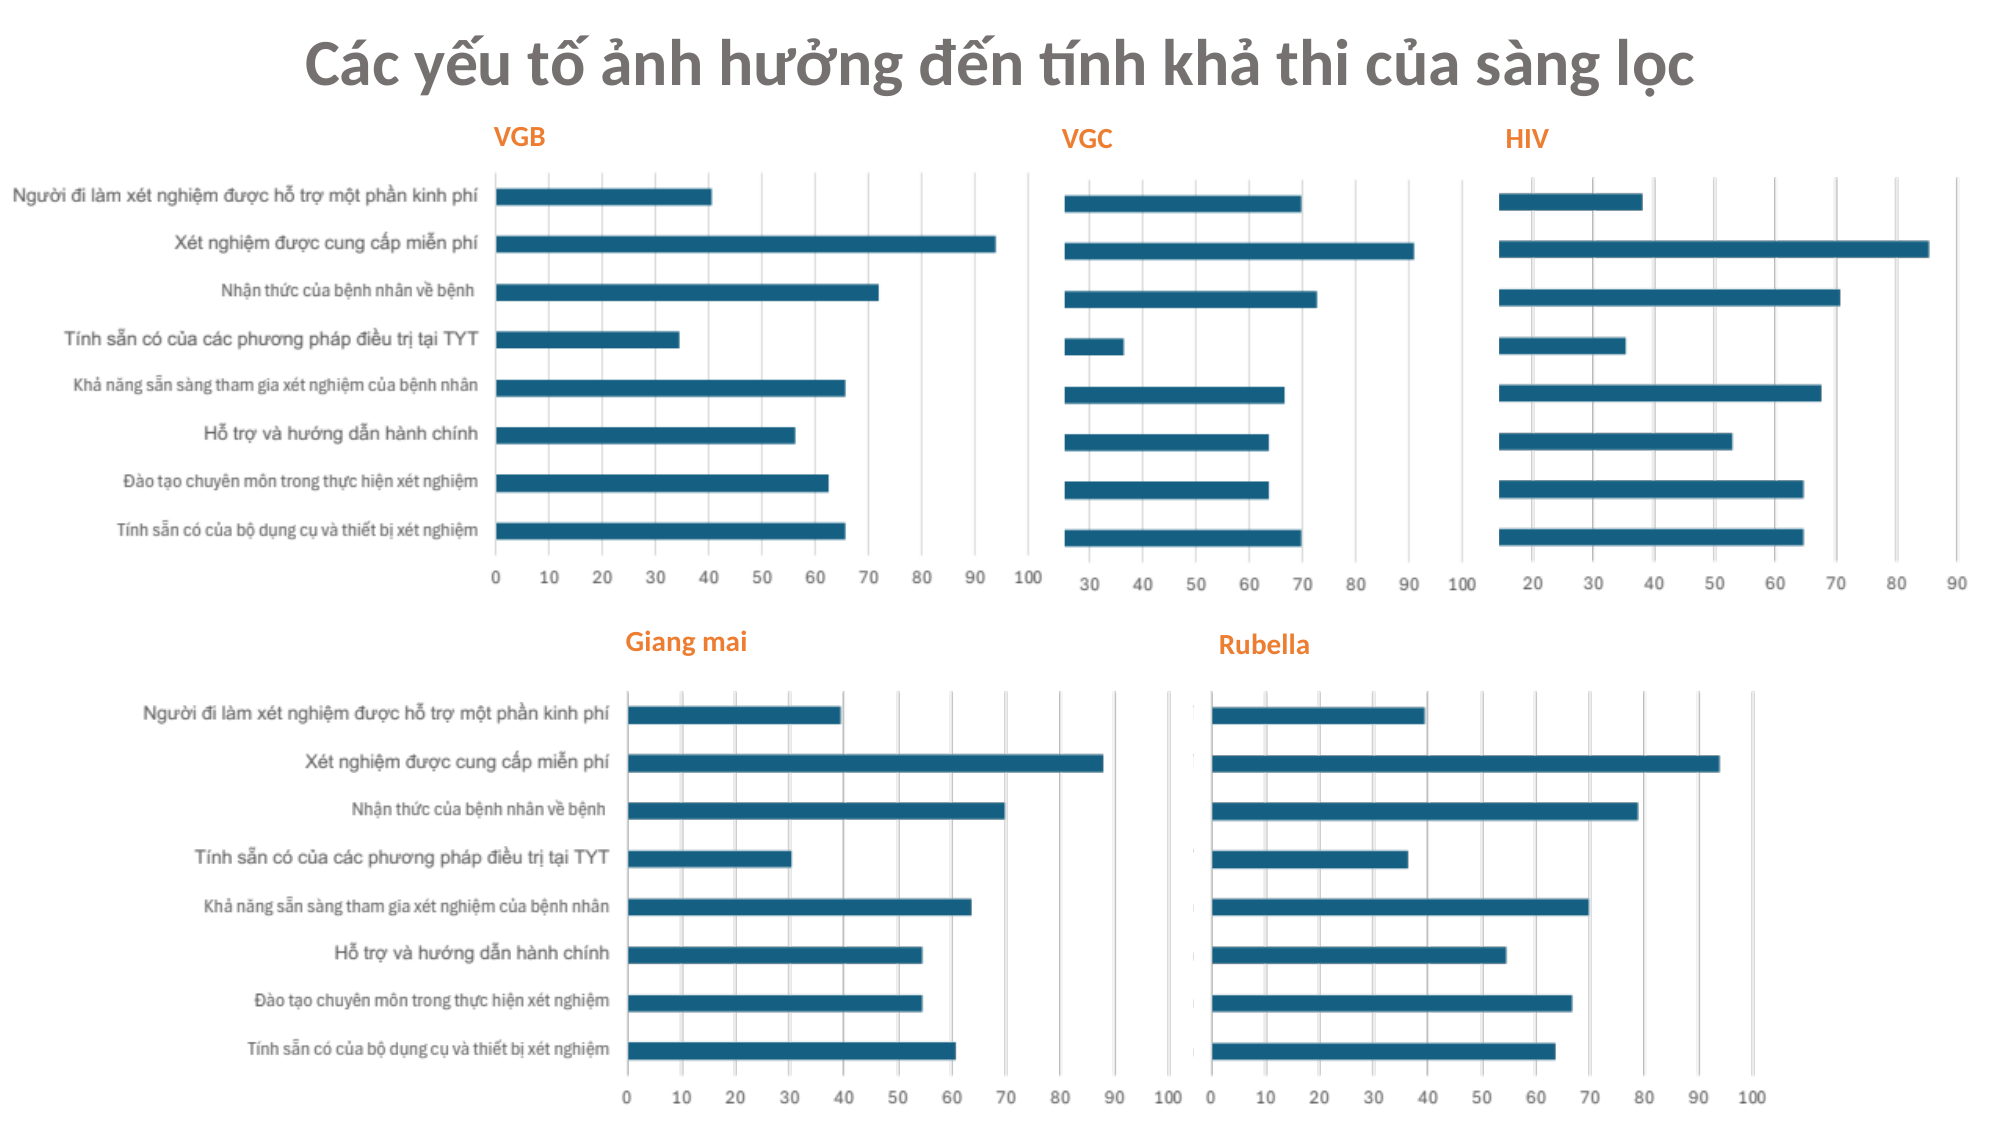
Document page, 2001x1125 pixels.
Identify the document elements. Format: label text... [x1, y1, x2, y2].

text_box HIV [1490, 114, 1565, 154]
text_box VGC [1047, 114, 1128, 157]
text_box Rubella [1204, 617, 1326, 668]
text_box Các yếu tố ảnh hưởng đến tính khả thi của sàng lọc [286, 14, 1714, 114]
text_box Giang mai [610, 615, 763, 666]
picture [130, 668, 1788, 1123]
text_box VGB [479, 114, 561, 150]
picture [0, 150, 1988, 608]
